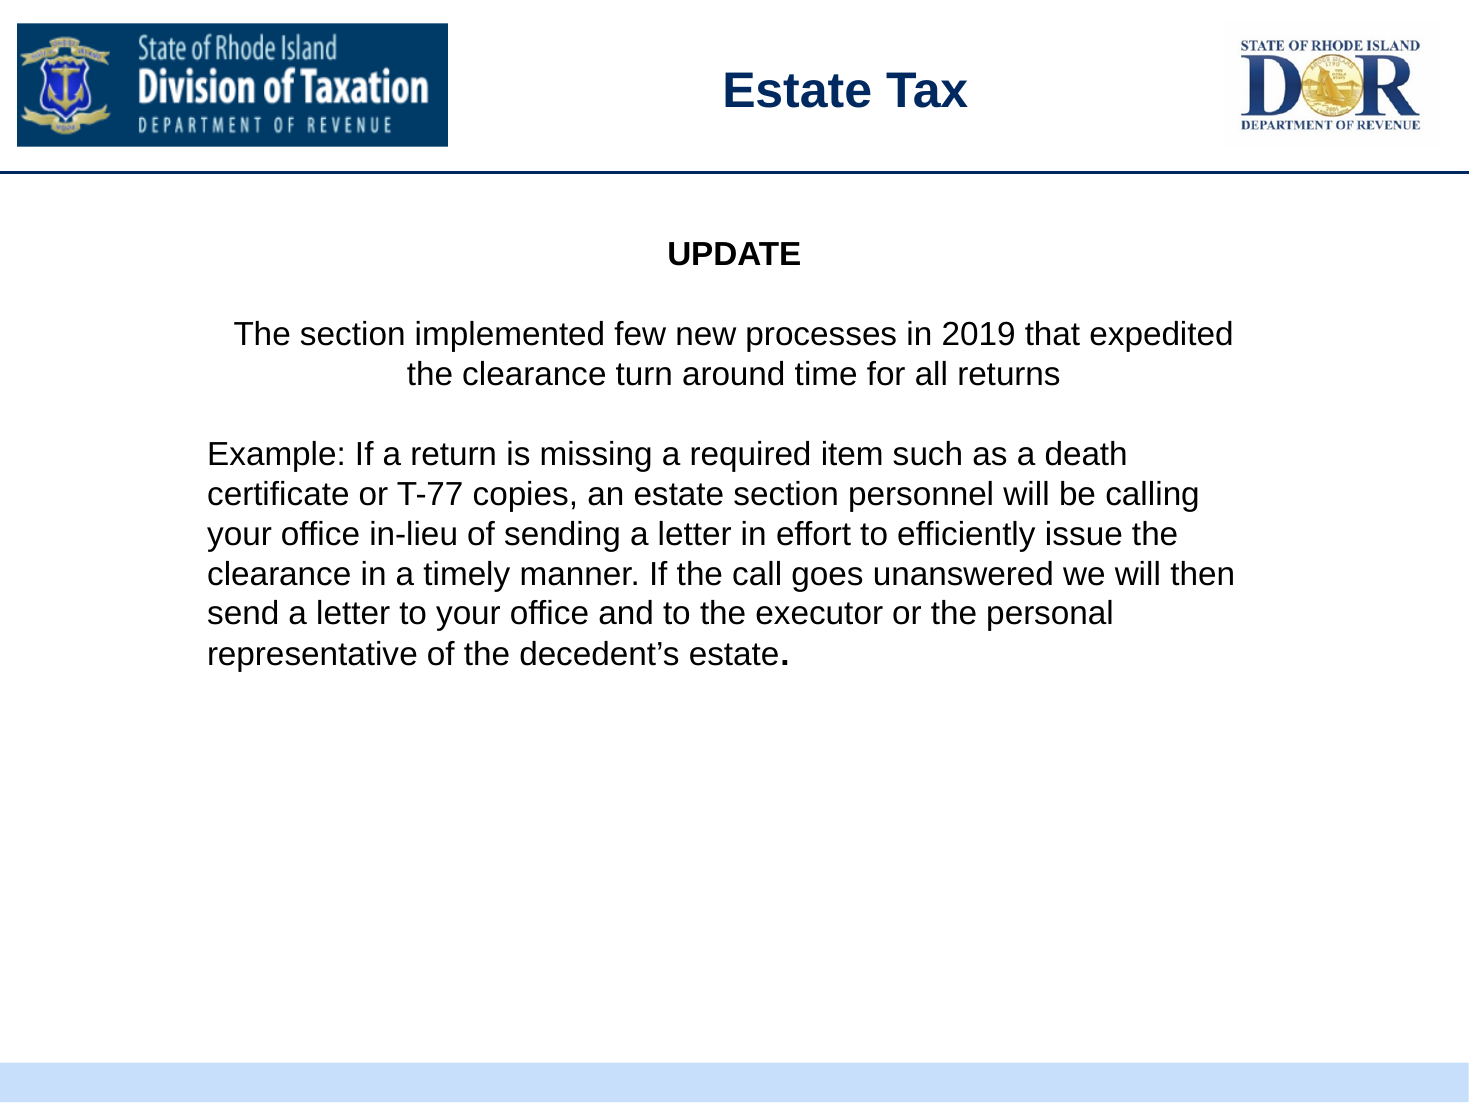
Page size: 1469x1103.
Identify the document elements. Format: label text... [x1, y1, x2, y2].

picture [1223, 20, 1439, 148]
list UPDATE The section implemented few new processes in 2019 that expedited the clearance turn around time for all returns Example: If a return is missing a required item such as a death certificate or T-77 copies, an estate section personnel will be calling your office in-lieu of sending a letter in effort to efficiently issue the clearance in a timely manner. If the call goes unanswered we will then send a letter to your office and to the executor or the personal representative of the decedent’s estate. [206, 231, 1263, 858]
picture [17, 21, 448, 148]
text_box Estate Tax [445, 50, 1246, 126]
